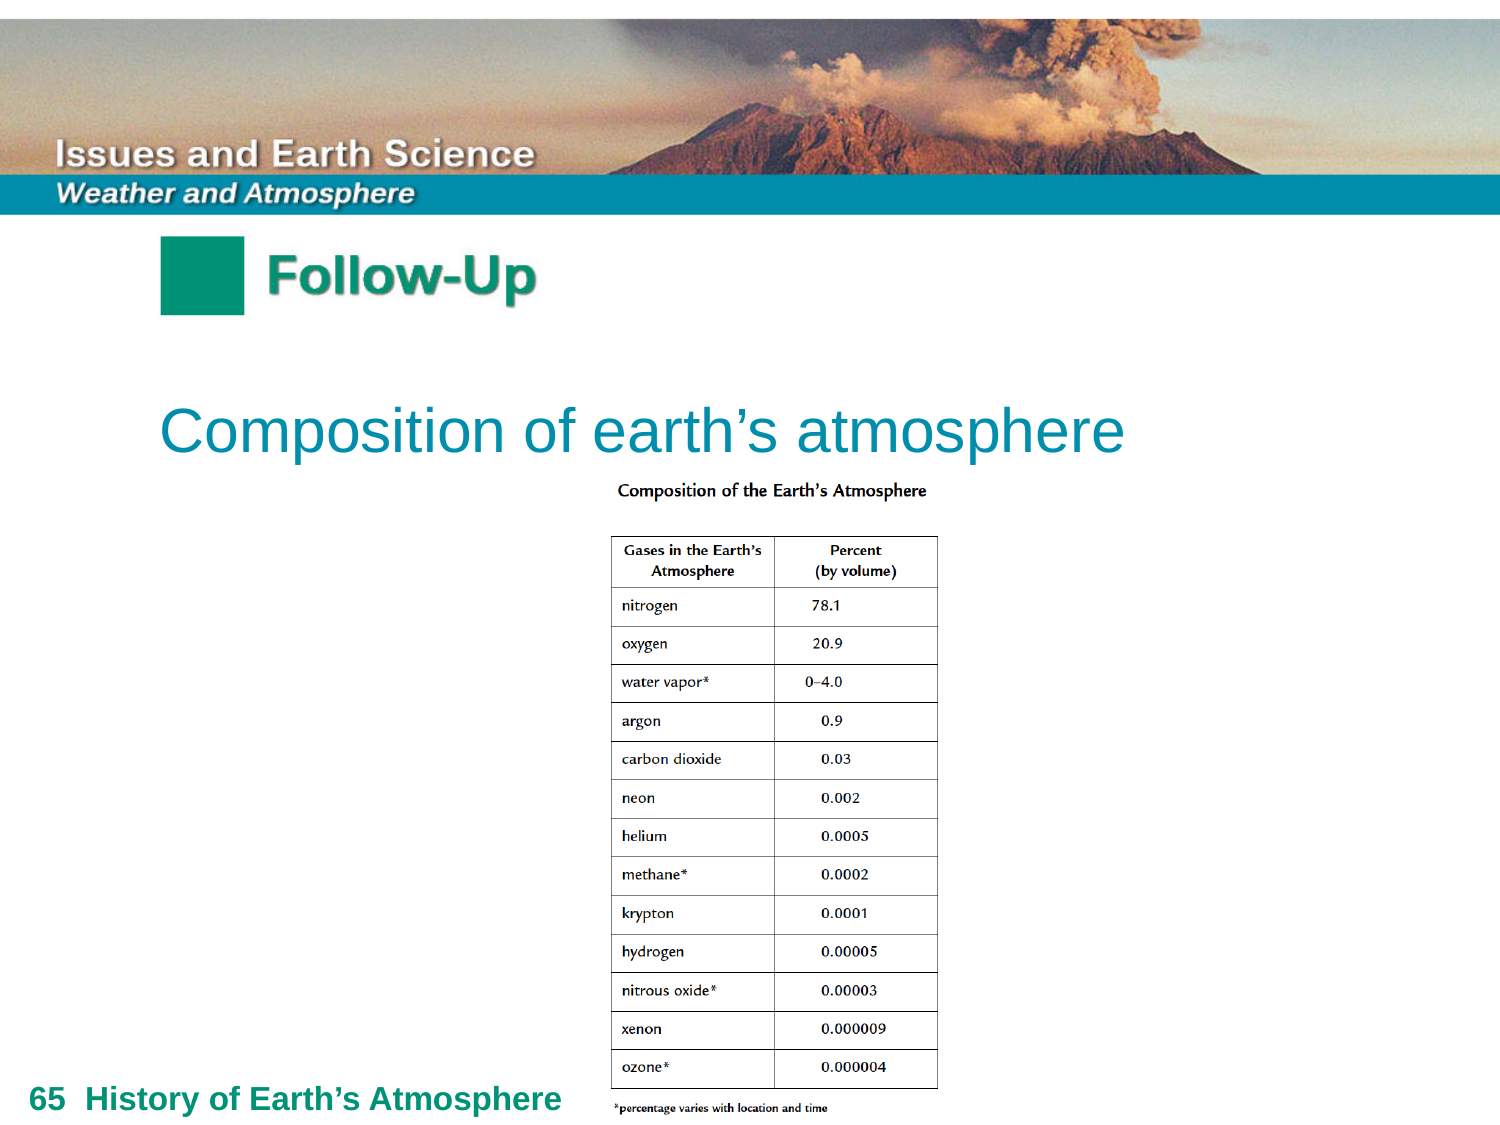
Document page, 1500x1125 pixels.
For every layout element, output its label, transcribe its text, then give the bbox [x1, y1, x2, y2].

list Composition of earth’s atmosphere [144, 383, 1443, 478]
picture [0, 0, 1500, 354]
picture [594, 477, 946, 1125]
